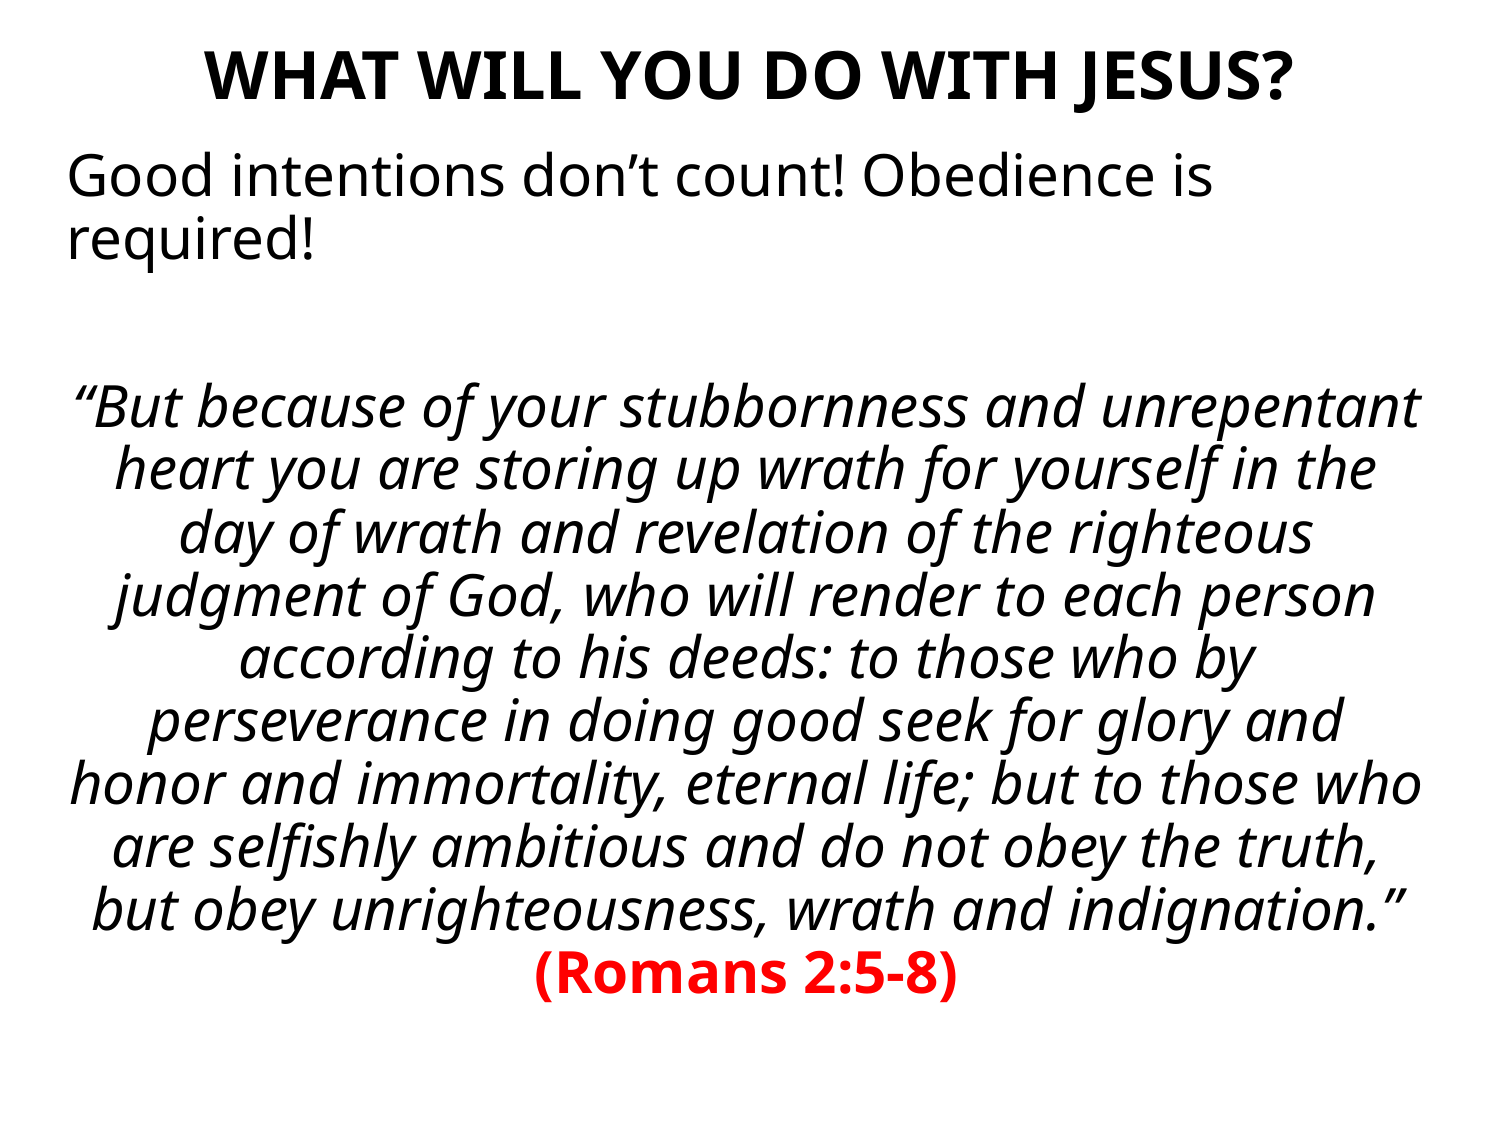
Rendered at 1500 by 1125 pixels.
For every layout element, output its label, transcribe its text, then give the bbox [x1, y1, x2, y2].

title WHAT WILL YOU DO WITH JESUS? [4, 18, 1496, 122]
subtitle Good intentions don’t count! Obedience is required! “But because of your stubbornness and unrepentant heart you are storing up wrath for yourself in the day of wrath and revelation of the righteous judgment of God, who will render to each person according to his deeds: to those who by perseverance in doing good seek for glory and honor and immortality, eternal life; but to those who are selfishly ambitious and do not obey the truth, but obey unrighteousness, wrath and indignation.” (Romans 2:5-8) [51, 138, 1442, 1107]
